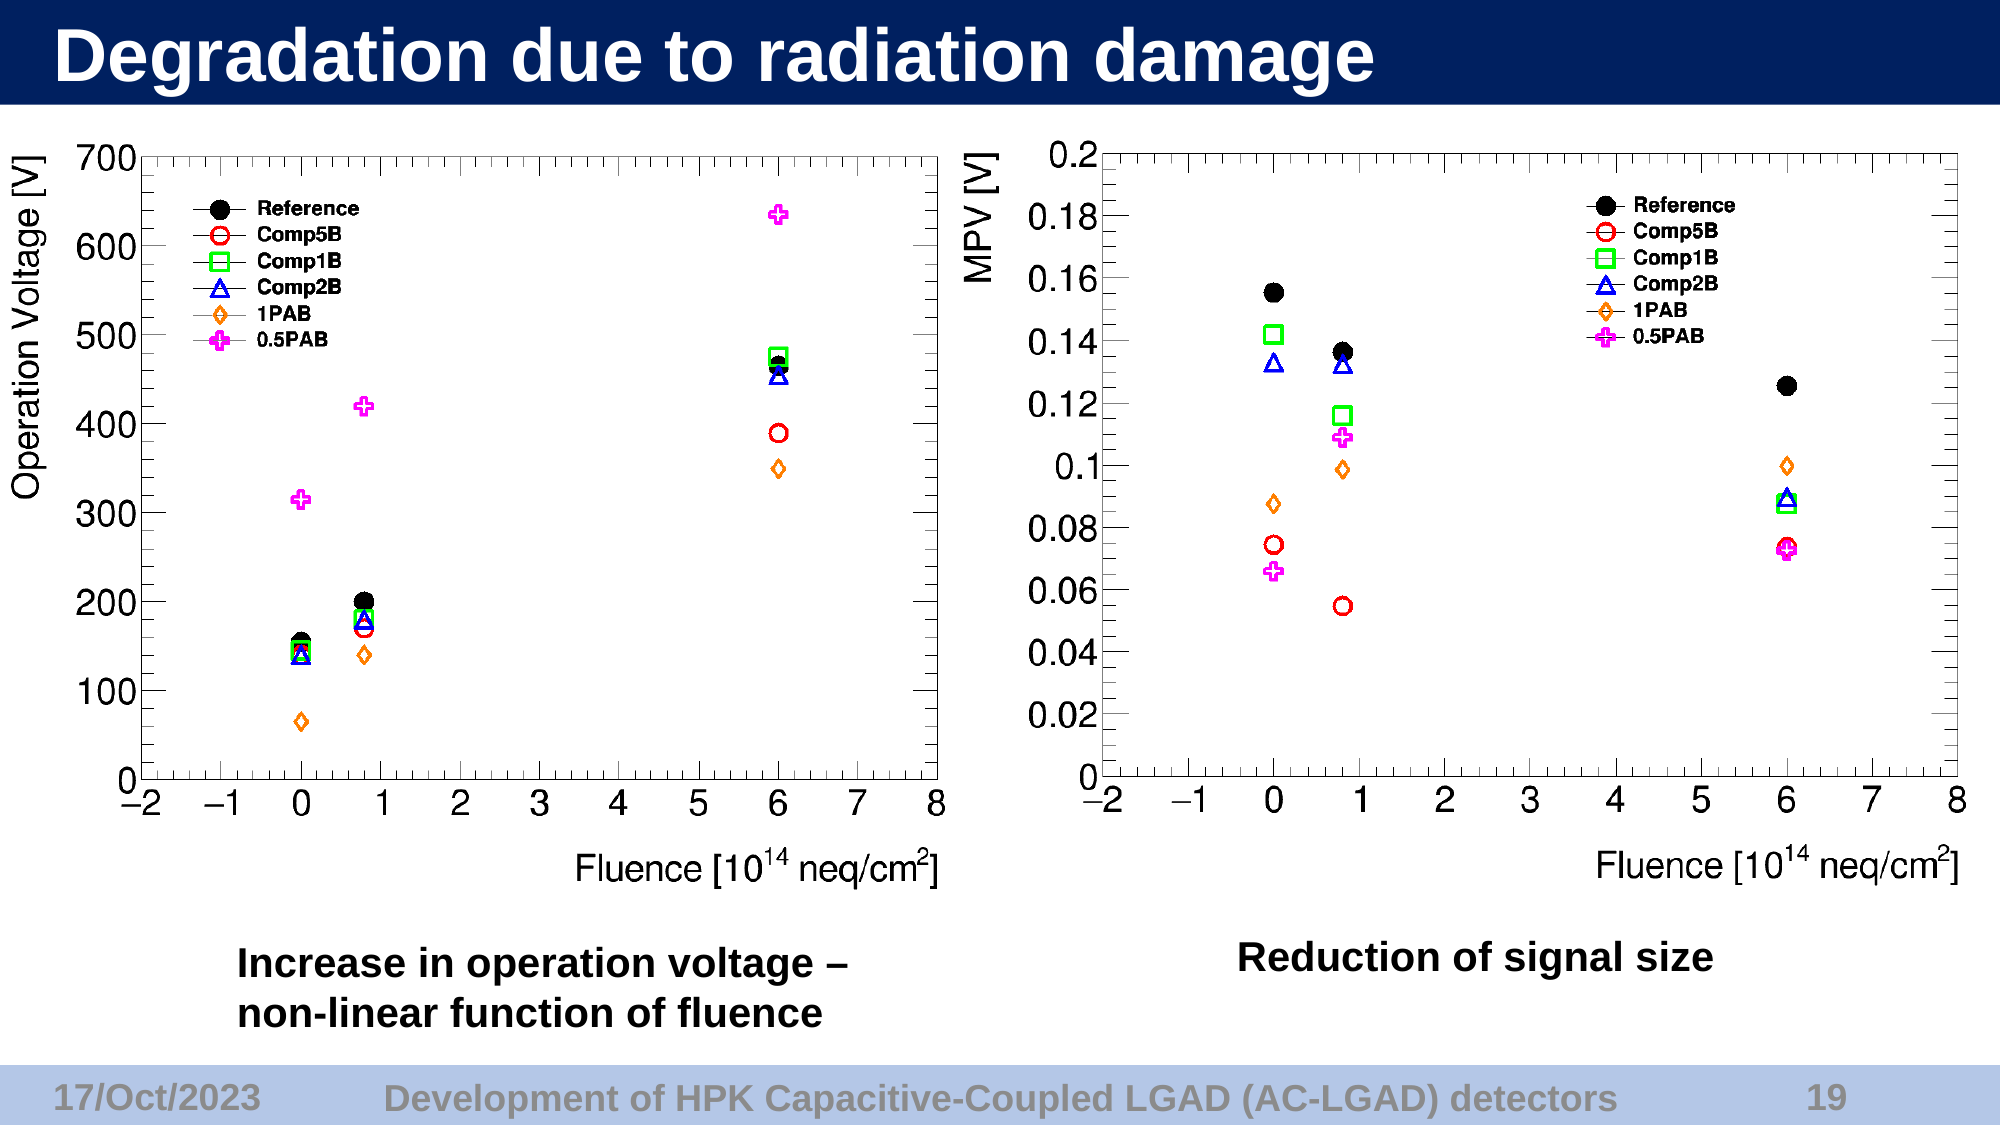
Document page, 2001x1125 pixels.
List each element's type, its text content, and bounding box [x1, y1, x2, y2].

slide_number 18 [1412, 1065, 1863, 1125]
picture [0, 132, 1976, 897]
text_box Reduction of signal size [1222, 921, 1892, 987]
footer Development of HPK Capacitive-Coupled LGAD (AC-LGAD) detectors [294, 1066, 1412, 1125]
slide_number 17/Oct/2023 [38, 1065, 489, 1125]
text_box Increase in operation voltage – non-linear function of fluence [222, 928, 892, 1043]
title Degradation due to radiation damage [38, 10, 1962, 105]
